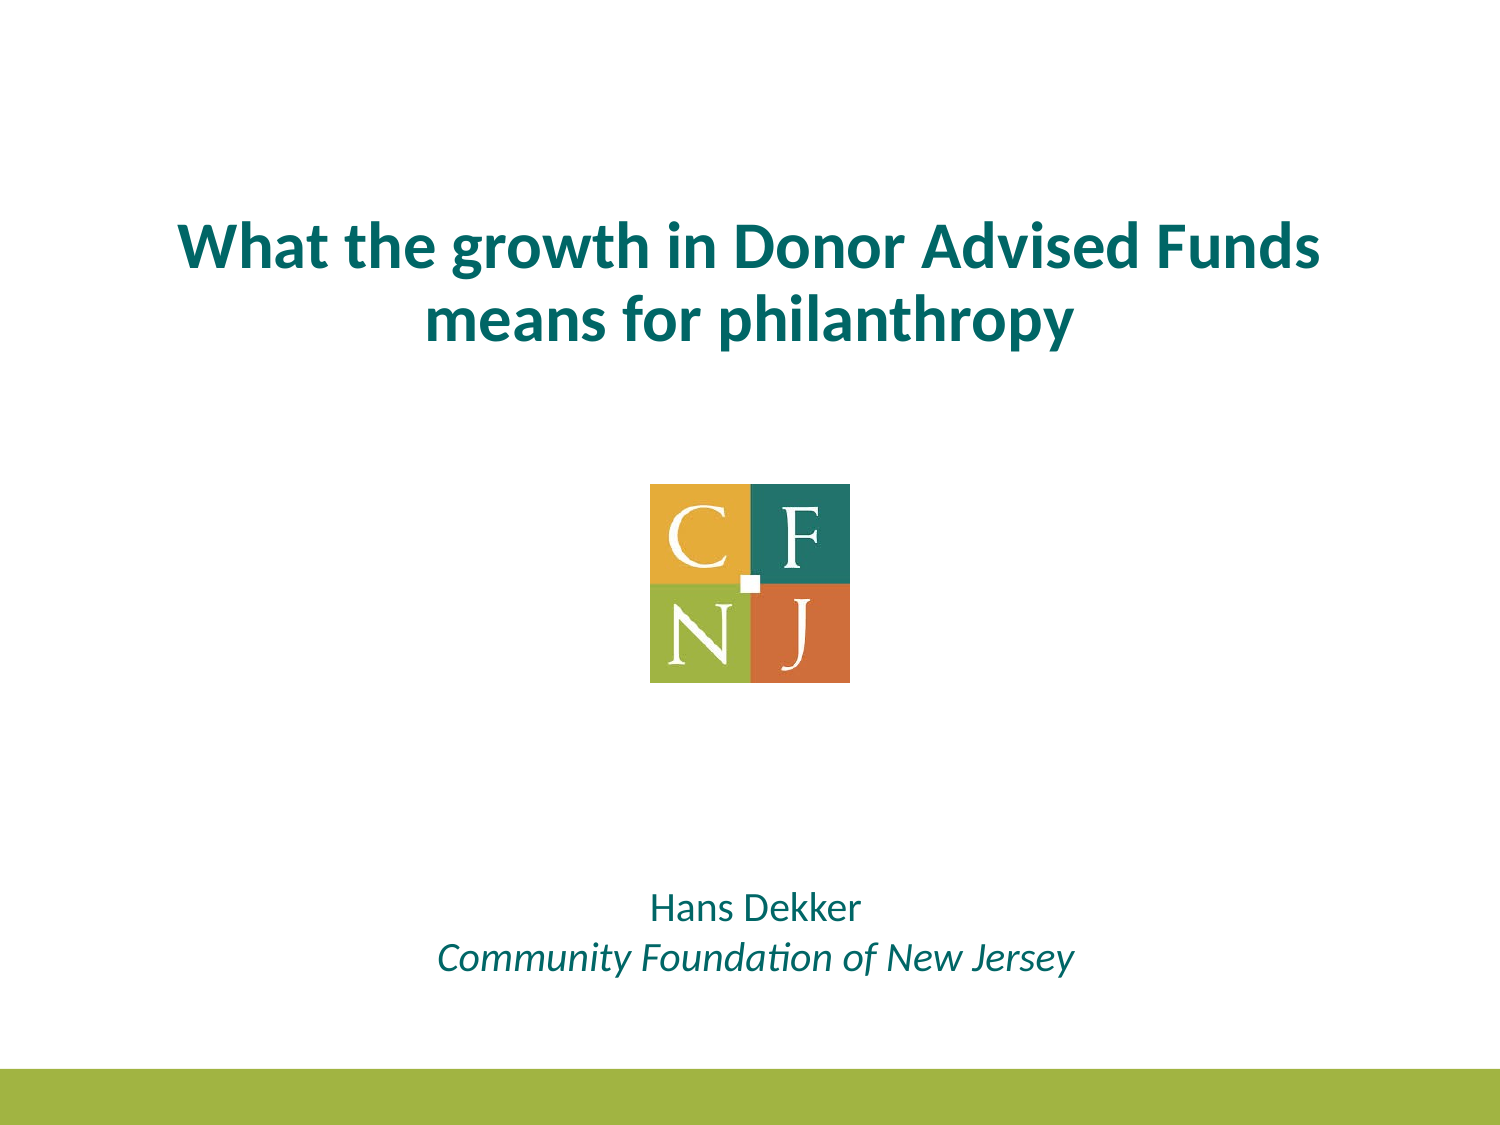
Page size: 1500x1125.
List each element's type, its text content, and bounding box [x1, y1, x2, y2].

picture [650, 484, 850, 683]
text_box [0, 1068, 1500, 1125]
subtitle What the growth in Donor Advised Funds means for philanthropy [112, 203, 1387, 625]
text_box Hans Dekker Community Foundation of New Jersey [154, 872, 1358, 1037]
